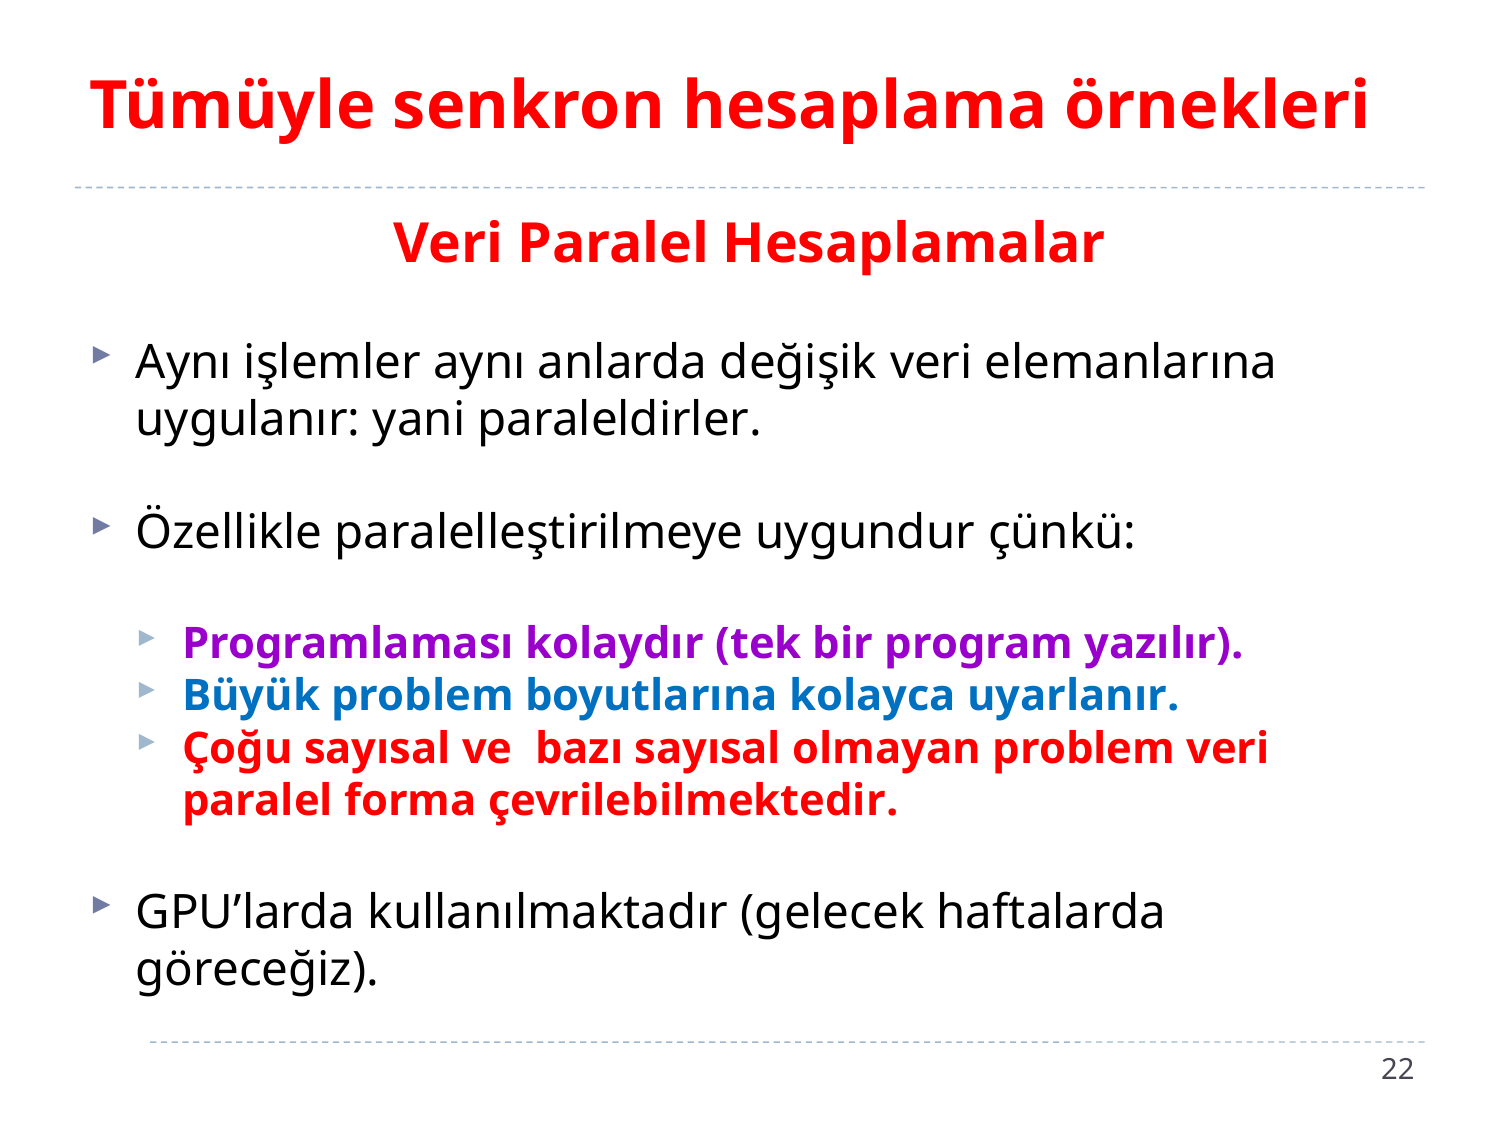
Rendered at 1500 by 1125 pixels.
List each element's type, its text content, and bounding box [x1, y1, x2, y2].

list Veri Paralel Hesaplamalar Aynı işlemler aynı anlarda değişik veri elemanlarına uygulanır: yani paraleldirler. Özellikle paralelleştirilmeye uygundur çünkü: Programlaması kolaydır (tek bir program yazılır). Büyük problem boyutlarına kolayca uyarlanır. Çoğu sayısal ve bazı sayısal olmayan problem veri paralel forma çevrilebilmektedir. GPU’larda kullanılmaktadır (gelecek haftalarda göreceğiz). [75, 200, 1425, 1010]
slide_number 22 [1080, 1042, 1430, 1103]
title Tümüyle senkron hesaplama örnekleri [75, 20, 1425, 183]
